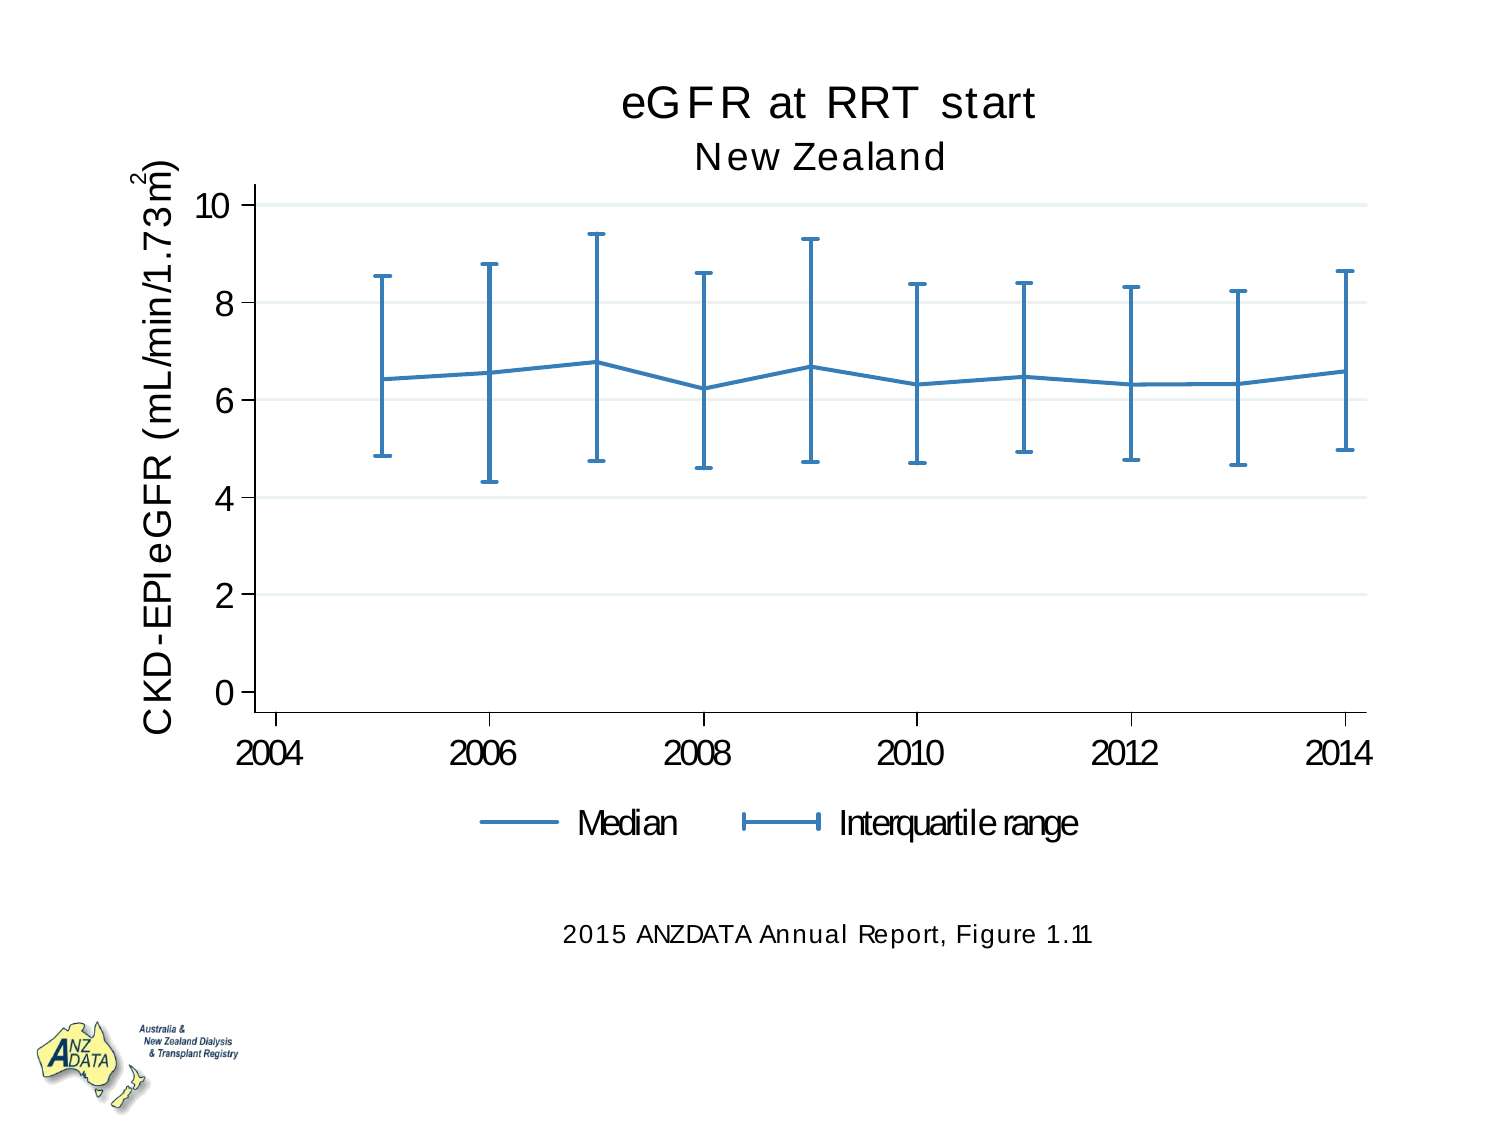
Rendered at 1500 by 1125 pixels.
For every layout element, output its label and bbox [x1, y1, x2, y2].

picture [29, 1016, 243, 1118]
picture [100, 42, 1400, 988]
